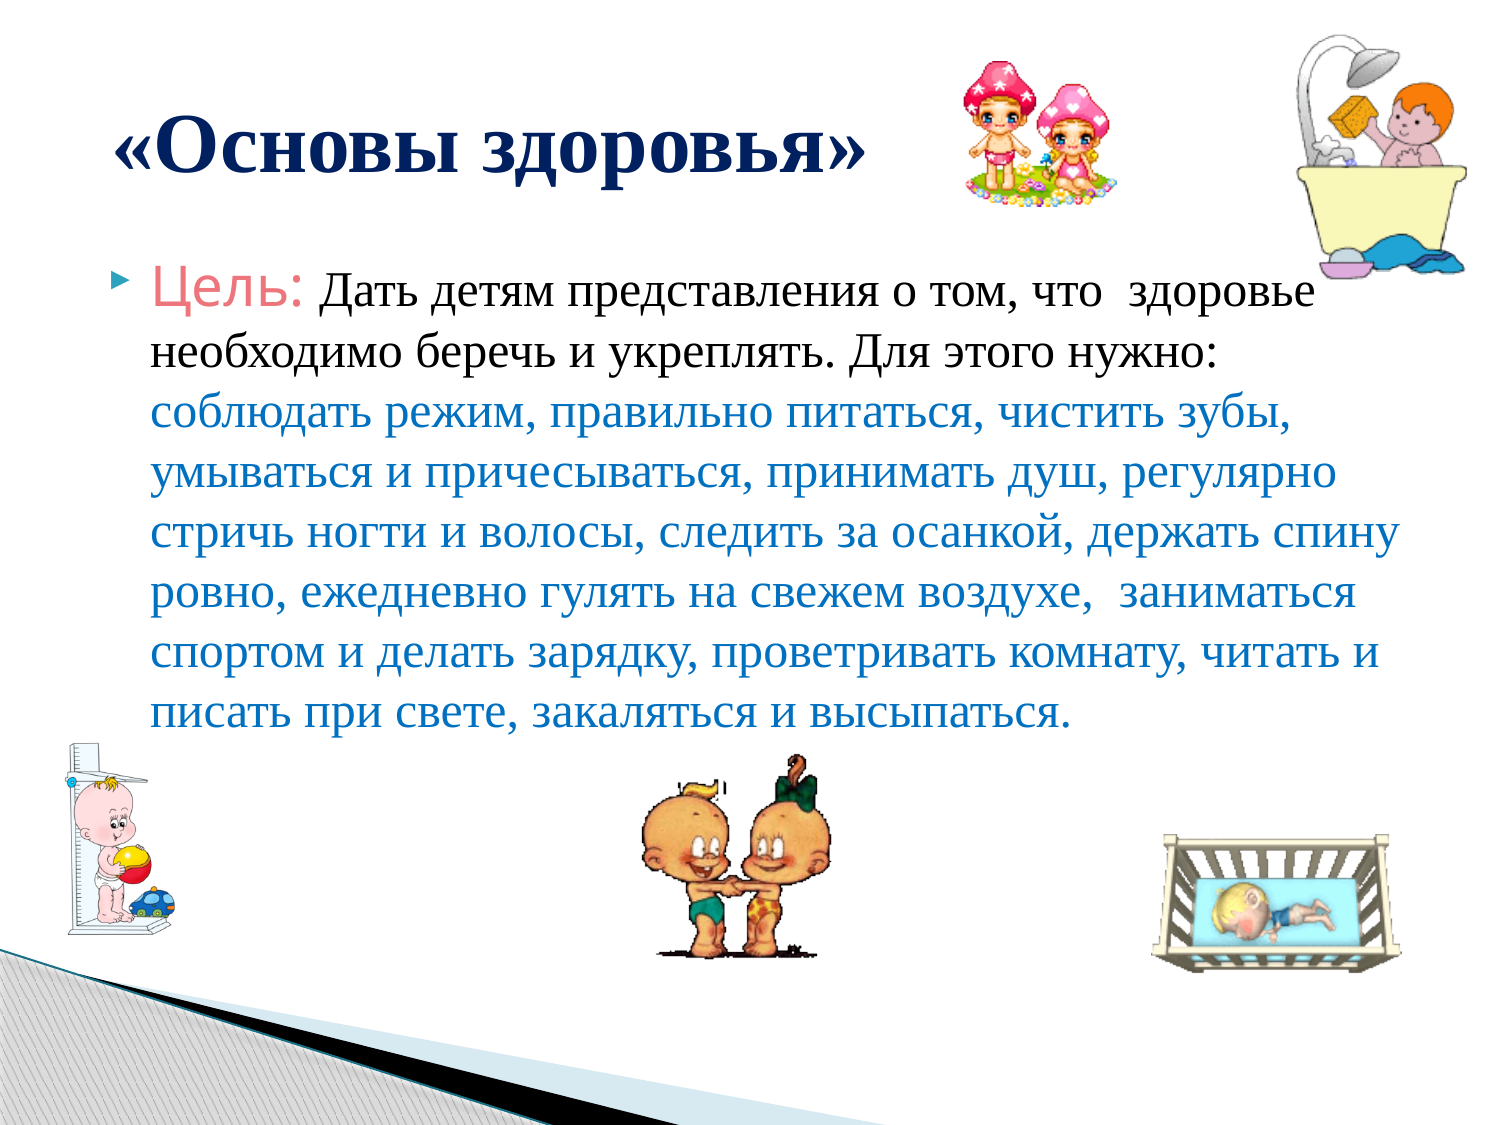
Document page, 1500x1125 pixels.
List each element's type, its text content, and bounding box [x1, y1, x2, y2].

picture [631, 751, 839, 963]
list Цель: Дать детям представления о том, что здоровье необходимо беречь и укреплять. Для этого нужно: соблюдать режим, правильно питаться, чистить зубы, умываться и причесываться, принимать душ, регулярно стричь ногти и волосы, следить за осанкой, держать спину ровно, ежедневно гулять на свежем воздухе, заниматься спортом и делать зарядку, проветривать комнату, читать и писать при свете, закаляться и высыпаться. [75, 242, 1425, 986]
picture [1151, 833, 1402, 975]
picture [962, 61, 1117, 207]
picture [17, 739, 218, 940]
picture [1293, 30, 1472, 289]
title «Основы здоровья» [75, 45, 1287, 233]
